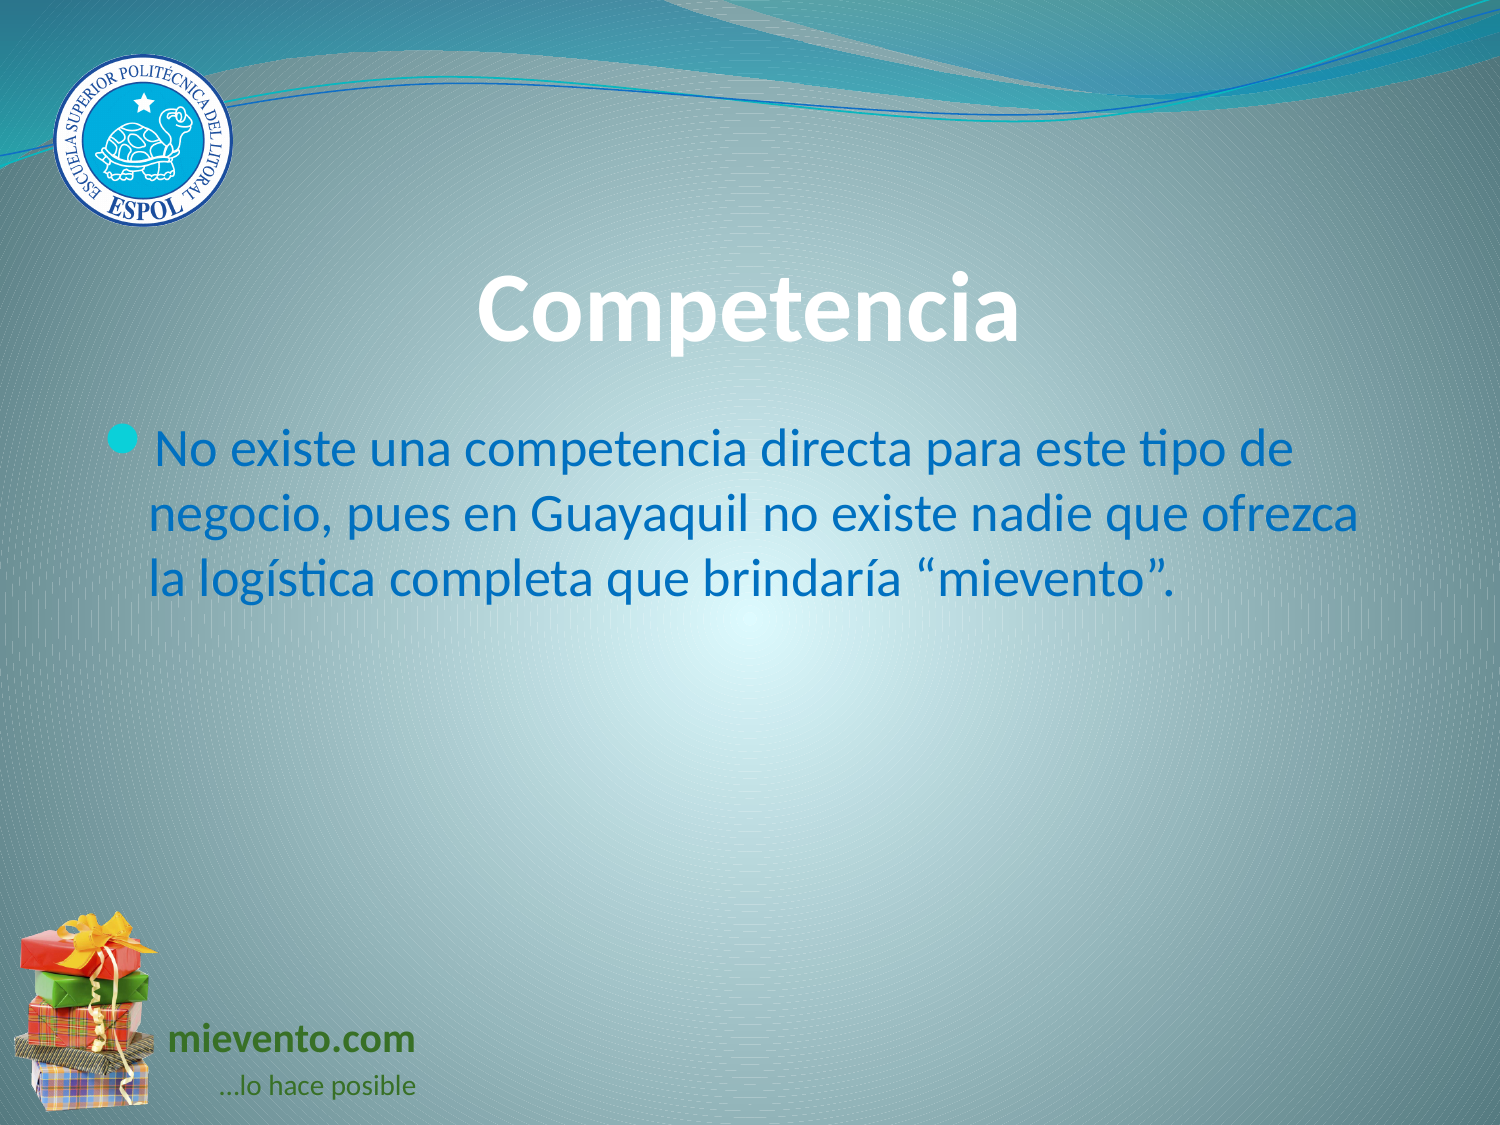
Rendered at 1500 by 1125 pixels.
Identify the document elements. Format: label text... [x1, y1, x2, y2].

list No existe una competencia directa para este tipo de negocio, pues en Guayaquil no existe nadie que ofrezca la logística completa que brindaría “mievento”. [88, 404, 1412, 669]
title Competencia [0, 174, 1500, 362]
picture [11, 904, 169, 1123]
text_box mievento.com …lo hace posible [174, 1002, 431, 1123]
picture [52, 54, 233, 227]
